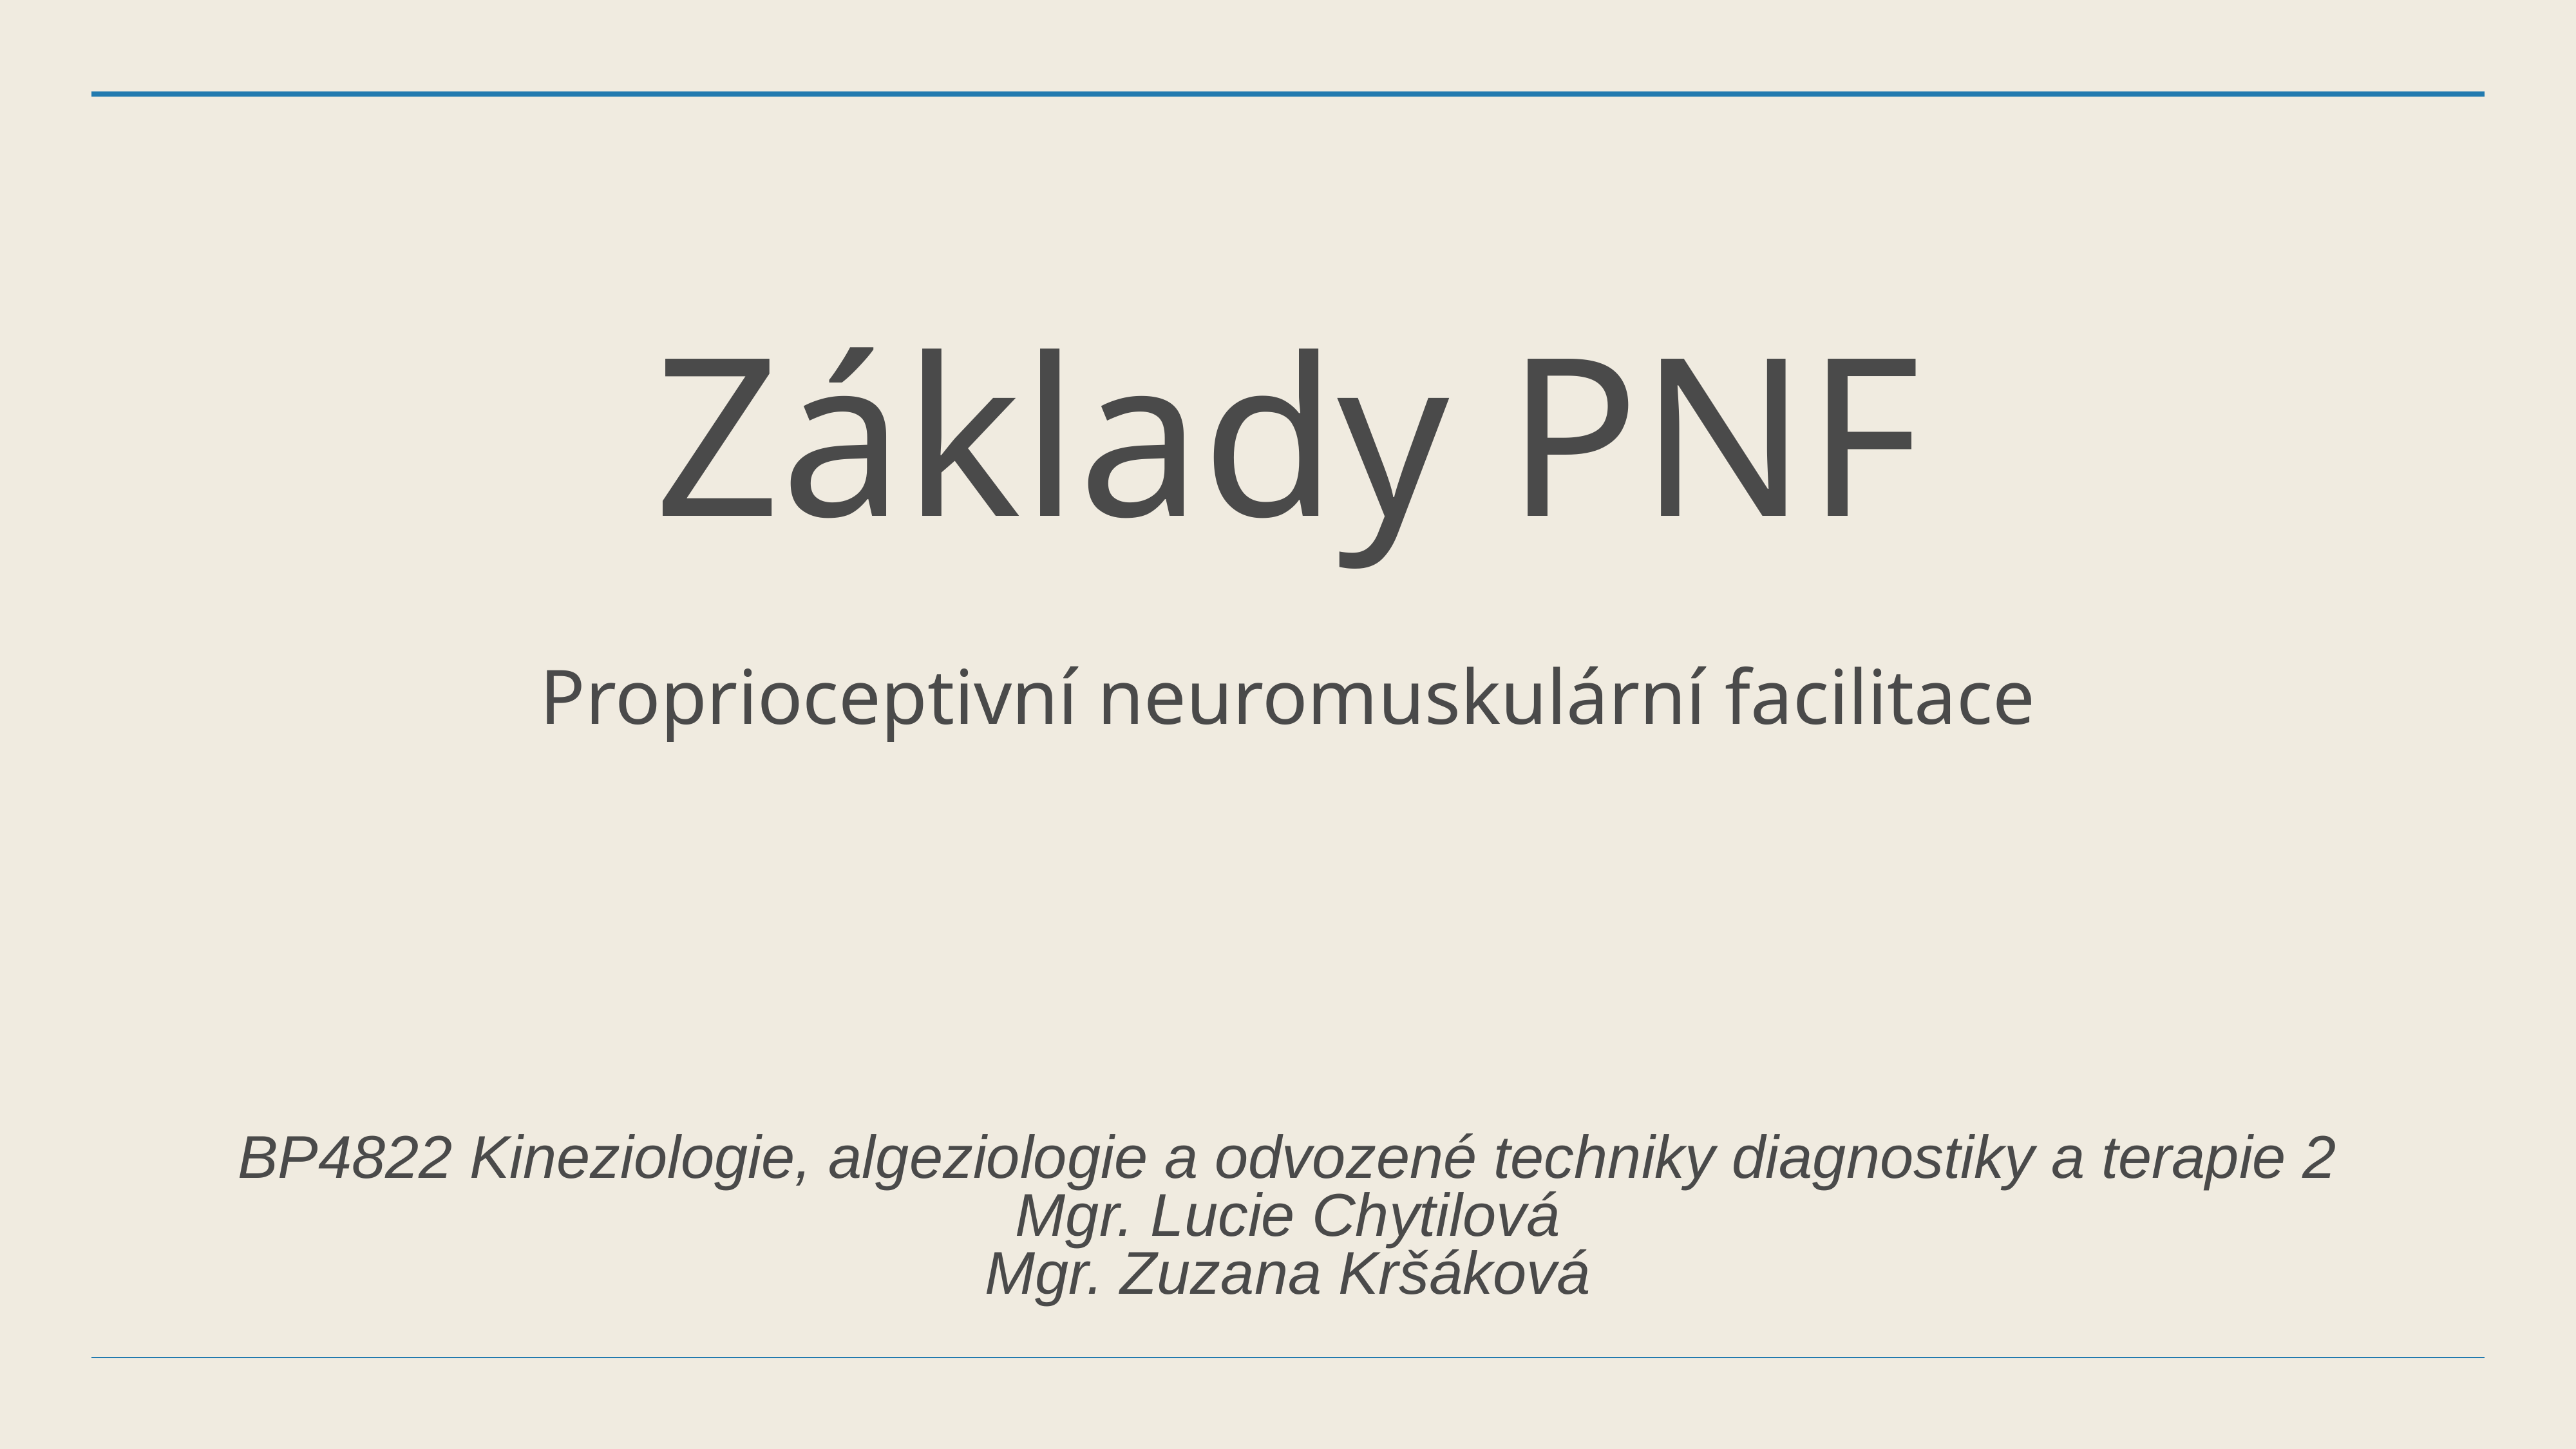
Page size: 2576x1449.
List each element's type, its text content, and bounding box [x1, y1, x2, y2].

title BP4822 Kineziologie, algeziologie a odvozené techniky diagnostiky a terapie 2 Mgr. Lucie Chytilová Mgr. Zuzana Kršáková [182, 1126, 2394, 1449]
list Základy PNF Proprioceptivní neuromuskulární facilitace [182, 341, 2394, 994]
